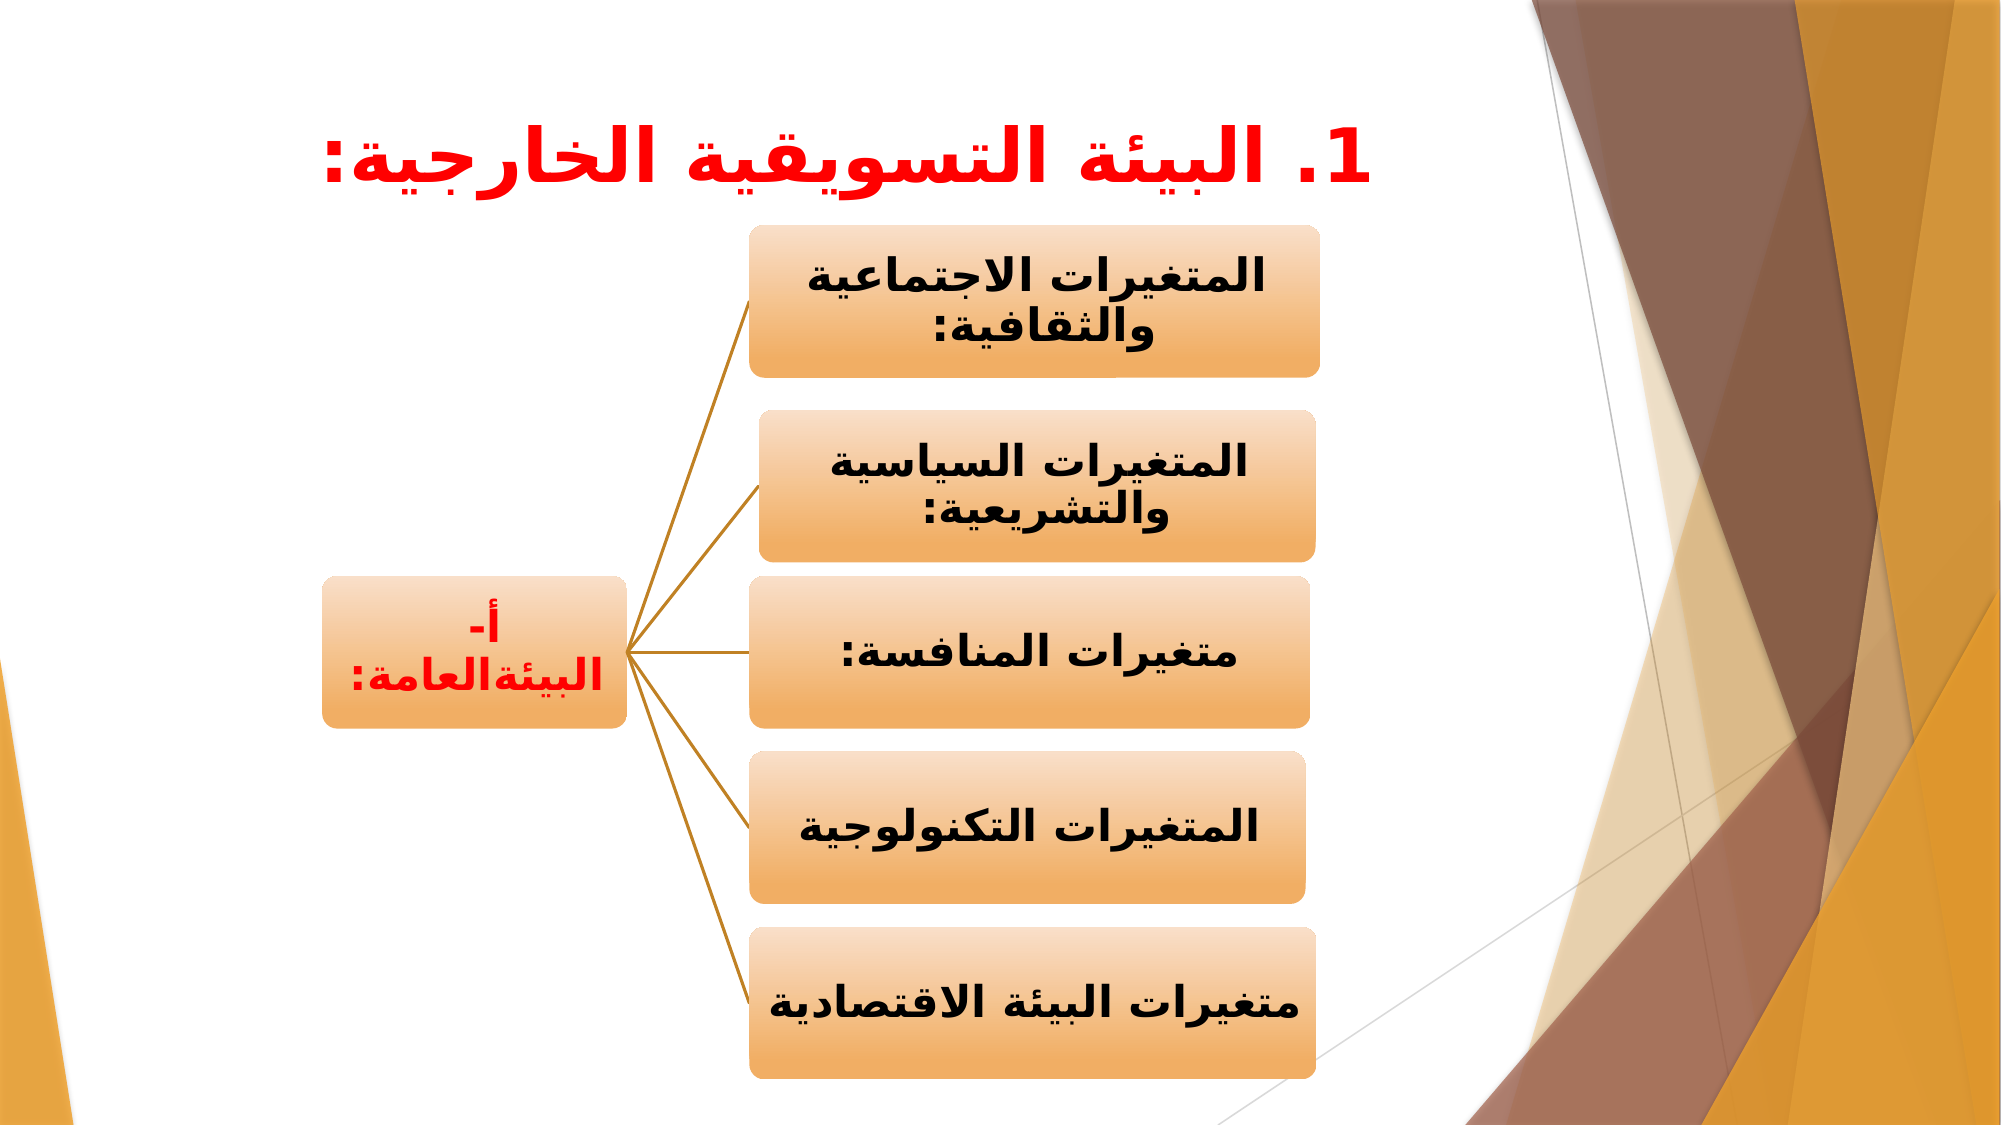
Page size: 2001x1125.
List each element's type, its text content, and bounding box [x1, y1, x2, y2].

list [32, 224, 1610, 1081]
title 1. البيئة التسويقية الخارجية: [111, 99, 1558, 223]
